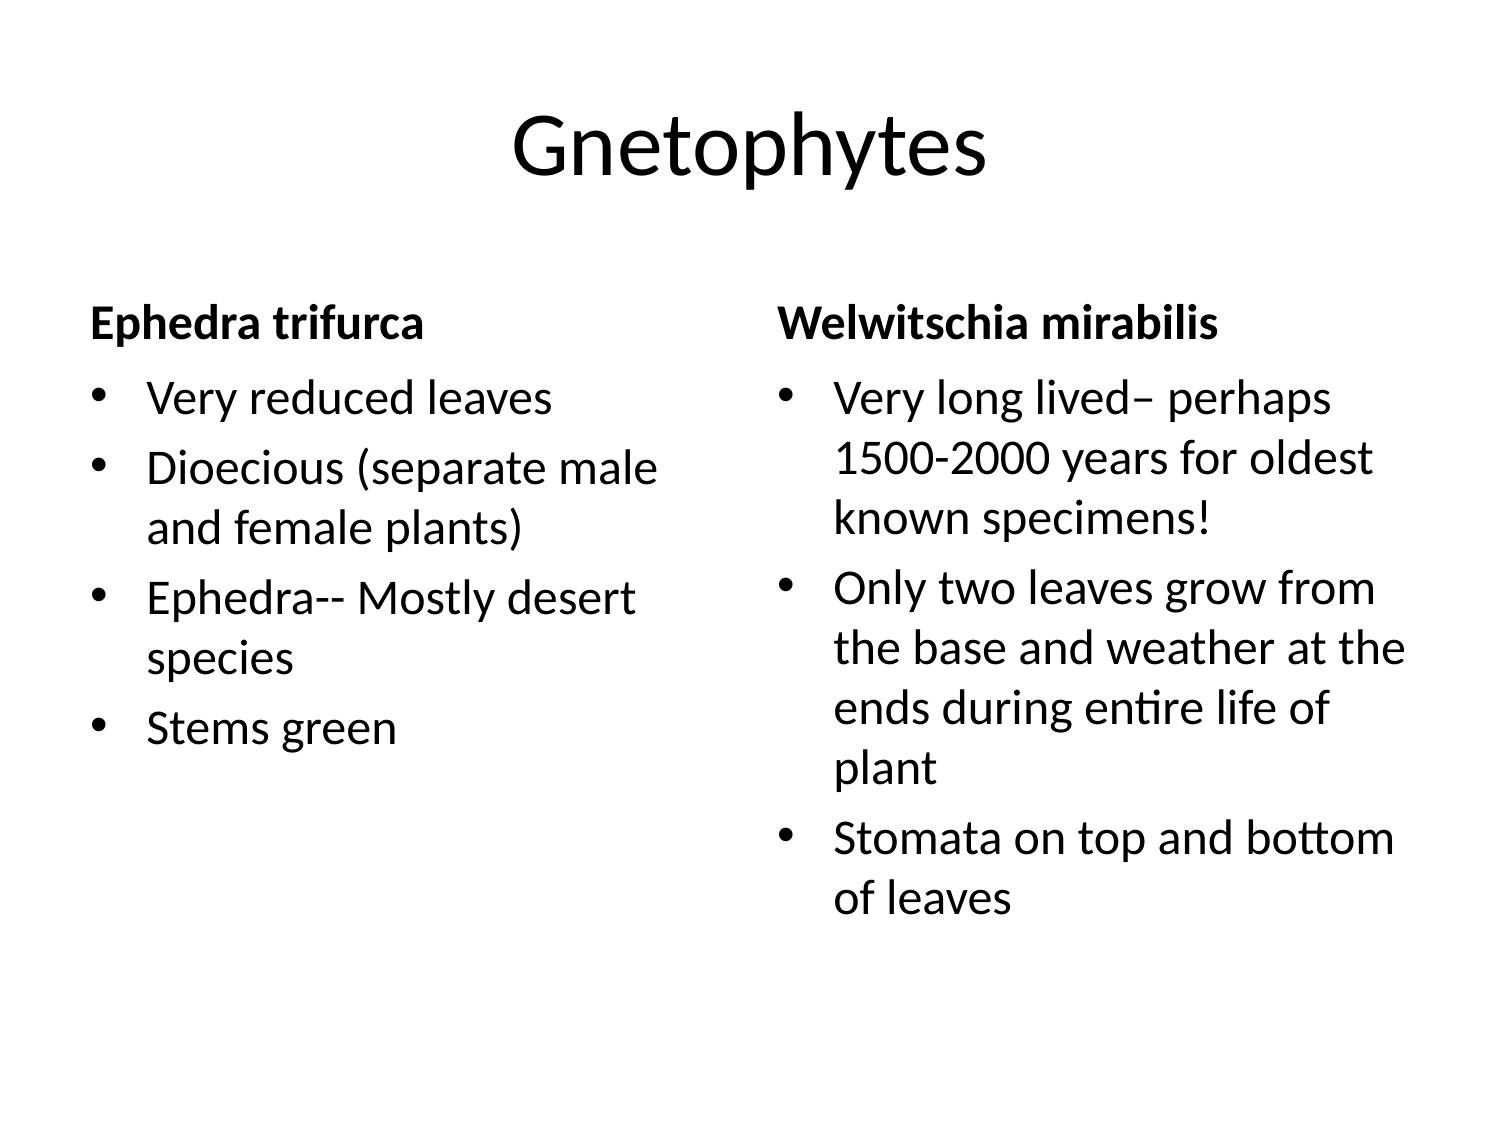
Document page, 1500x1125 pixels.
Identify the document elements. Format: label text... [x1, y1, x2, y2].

list Very long lived– perhaps 1500-2000 years for oldest known specimens! Only two leaves grow from the base and weather at the ends during entire life of plant Stomata on top and bottom of leaves [761, 356, 1425, 1005]
list Welwitschia mirabilis [761, 251, 1425, 356]
title Gnetophytes [75, 45, 1425, 233]
list Very reduced leaves Dioecious (separate male and female plants) Ephedra-- Mostly desert species Stems green [75, 356, 738, 1005]
list Ephedra trifurca [75, 251, 738, 356]
